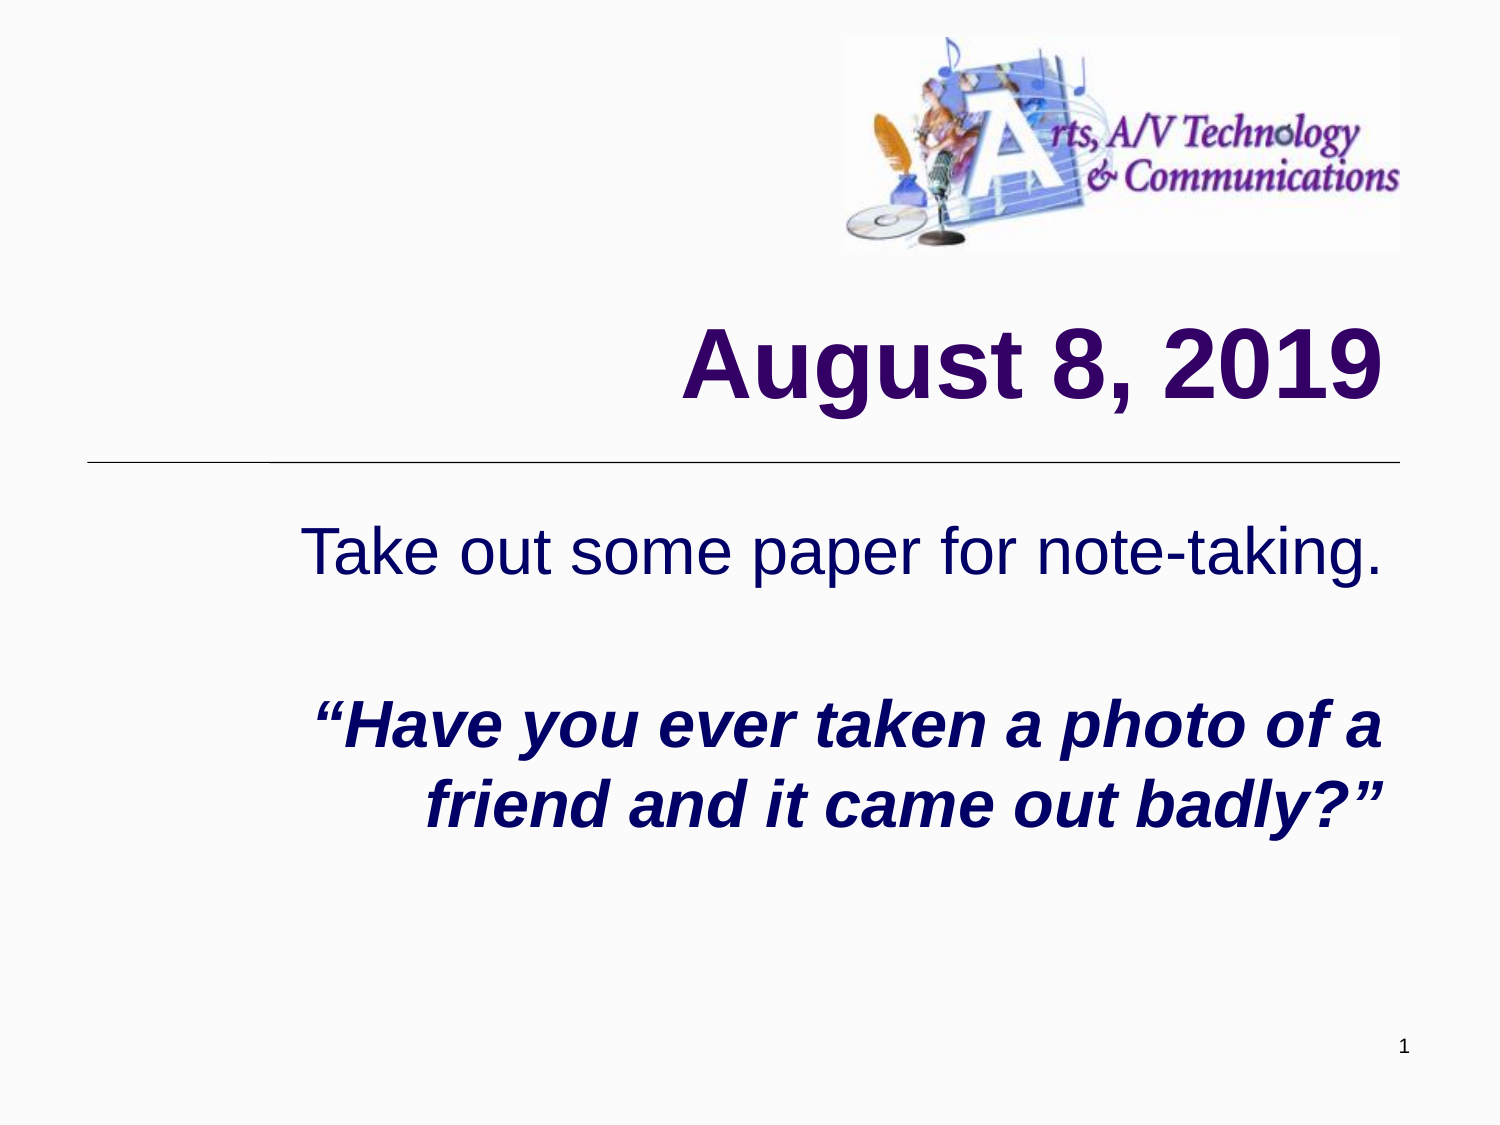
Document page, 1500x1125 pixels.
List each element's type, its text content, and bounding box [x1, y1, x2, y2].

picture [845, 37, 1400, 250]
title August 8, 2019 [87, 262, 1401, 427]
slide_number 1 [1074, 1024, 1426, 1101]
subtitle Take out some paper for note-taking. “Have you ever taken a photo of a friend and it came out badly?” [139, 499, 1401, 888]
